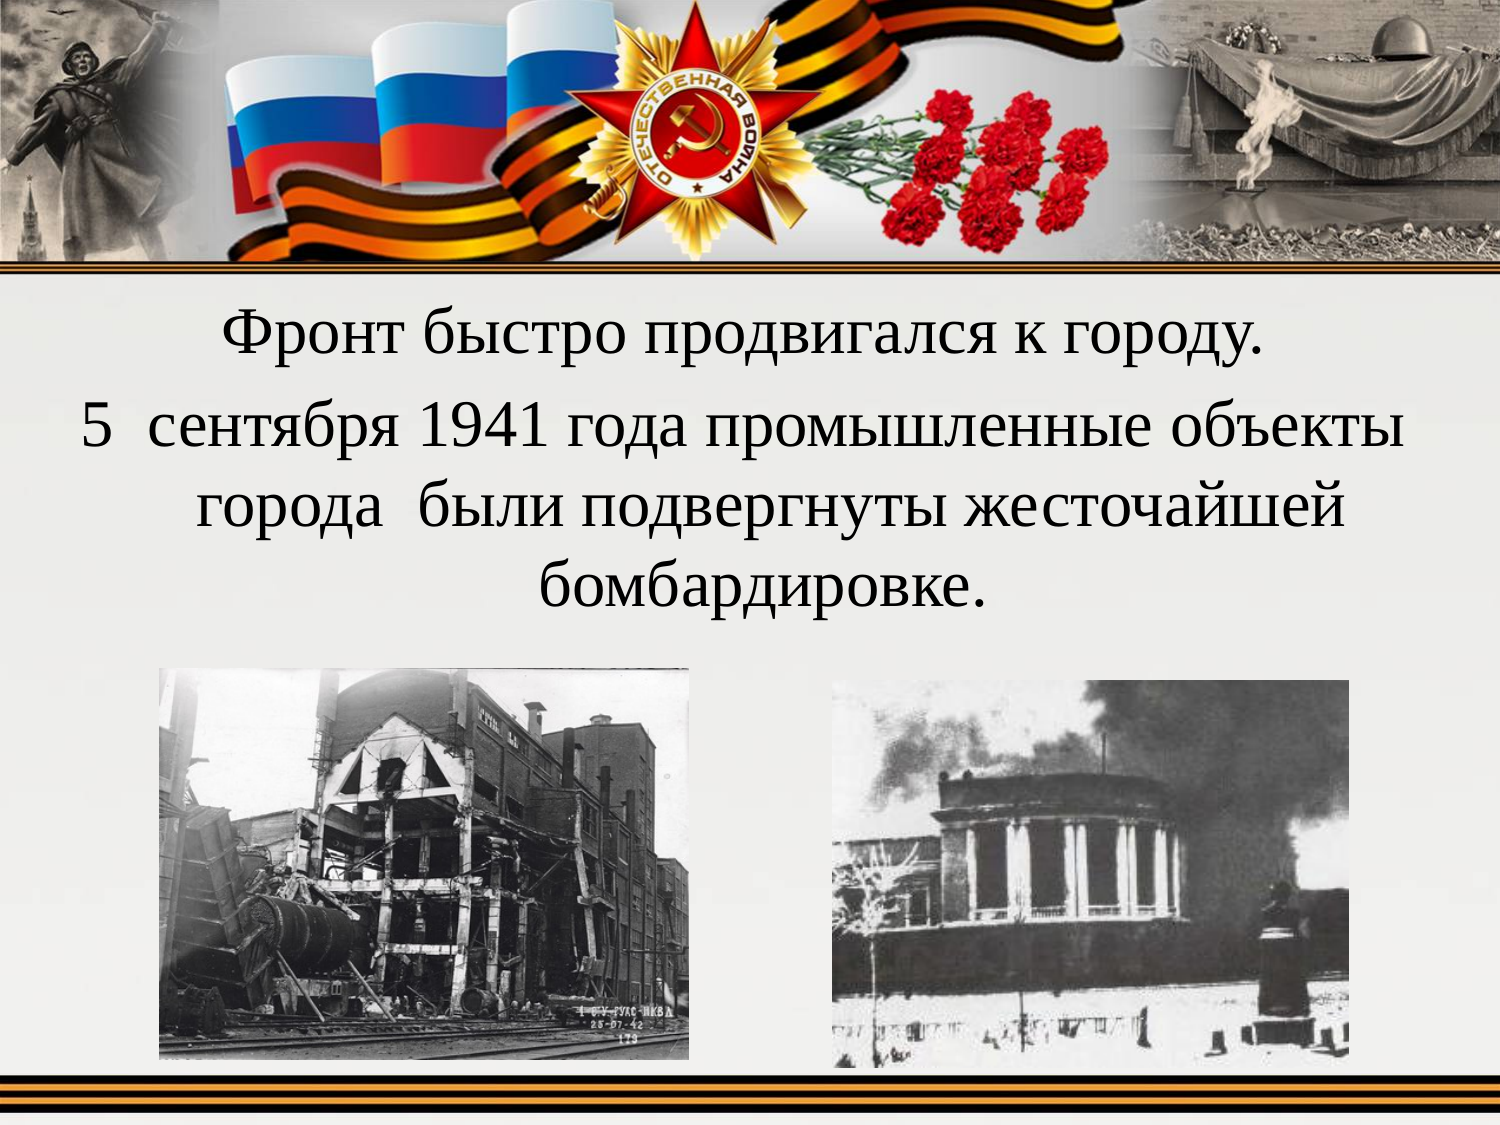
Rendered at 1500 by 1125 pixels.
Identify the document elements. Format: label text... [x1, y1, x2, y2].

picture [0, 0, 1500, 1125]
list Фронт быстро продвигался к городу. 5 сентября 1941 года промышленные объекты города были подвергнуты жесточайшей бомбардировке. [41, 278, 1448, 847]
